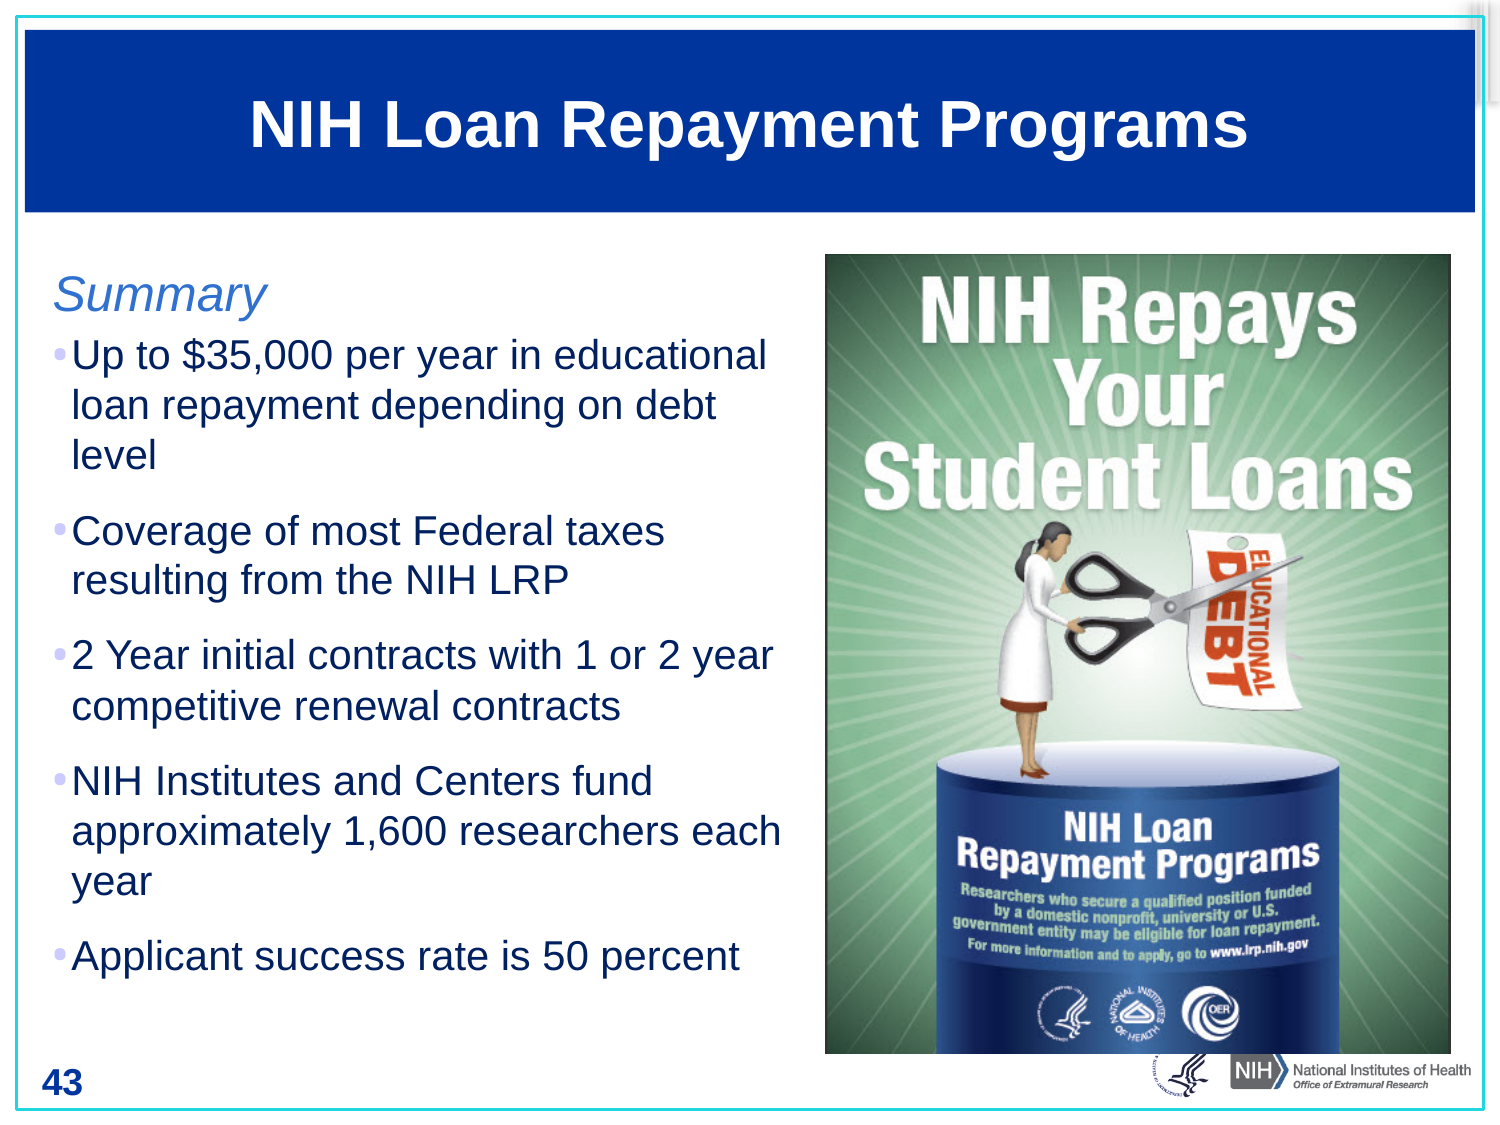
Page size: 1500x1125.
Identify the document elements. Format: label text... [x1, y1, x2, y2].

text_box Summary Up to $35,000 per year in educational loan repayment depending on debt level Coverage of most Federal taxes resulting from the NIH LRP 2 Year initial contracts with 1 or 2 year competitive renewal contracts NIH Institutes and Centers fund approximately 1,600 researchers each year Applicant success rate is 50 percent [37, 254, 820, 1075]
picture [824, 253, 1475, 1094]
title NIH Loan Repayment Programs [24, 29, 1476, 213]
slide_number 43 [14, 1050, 99, 1110]
